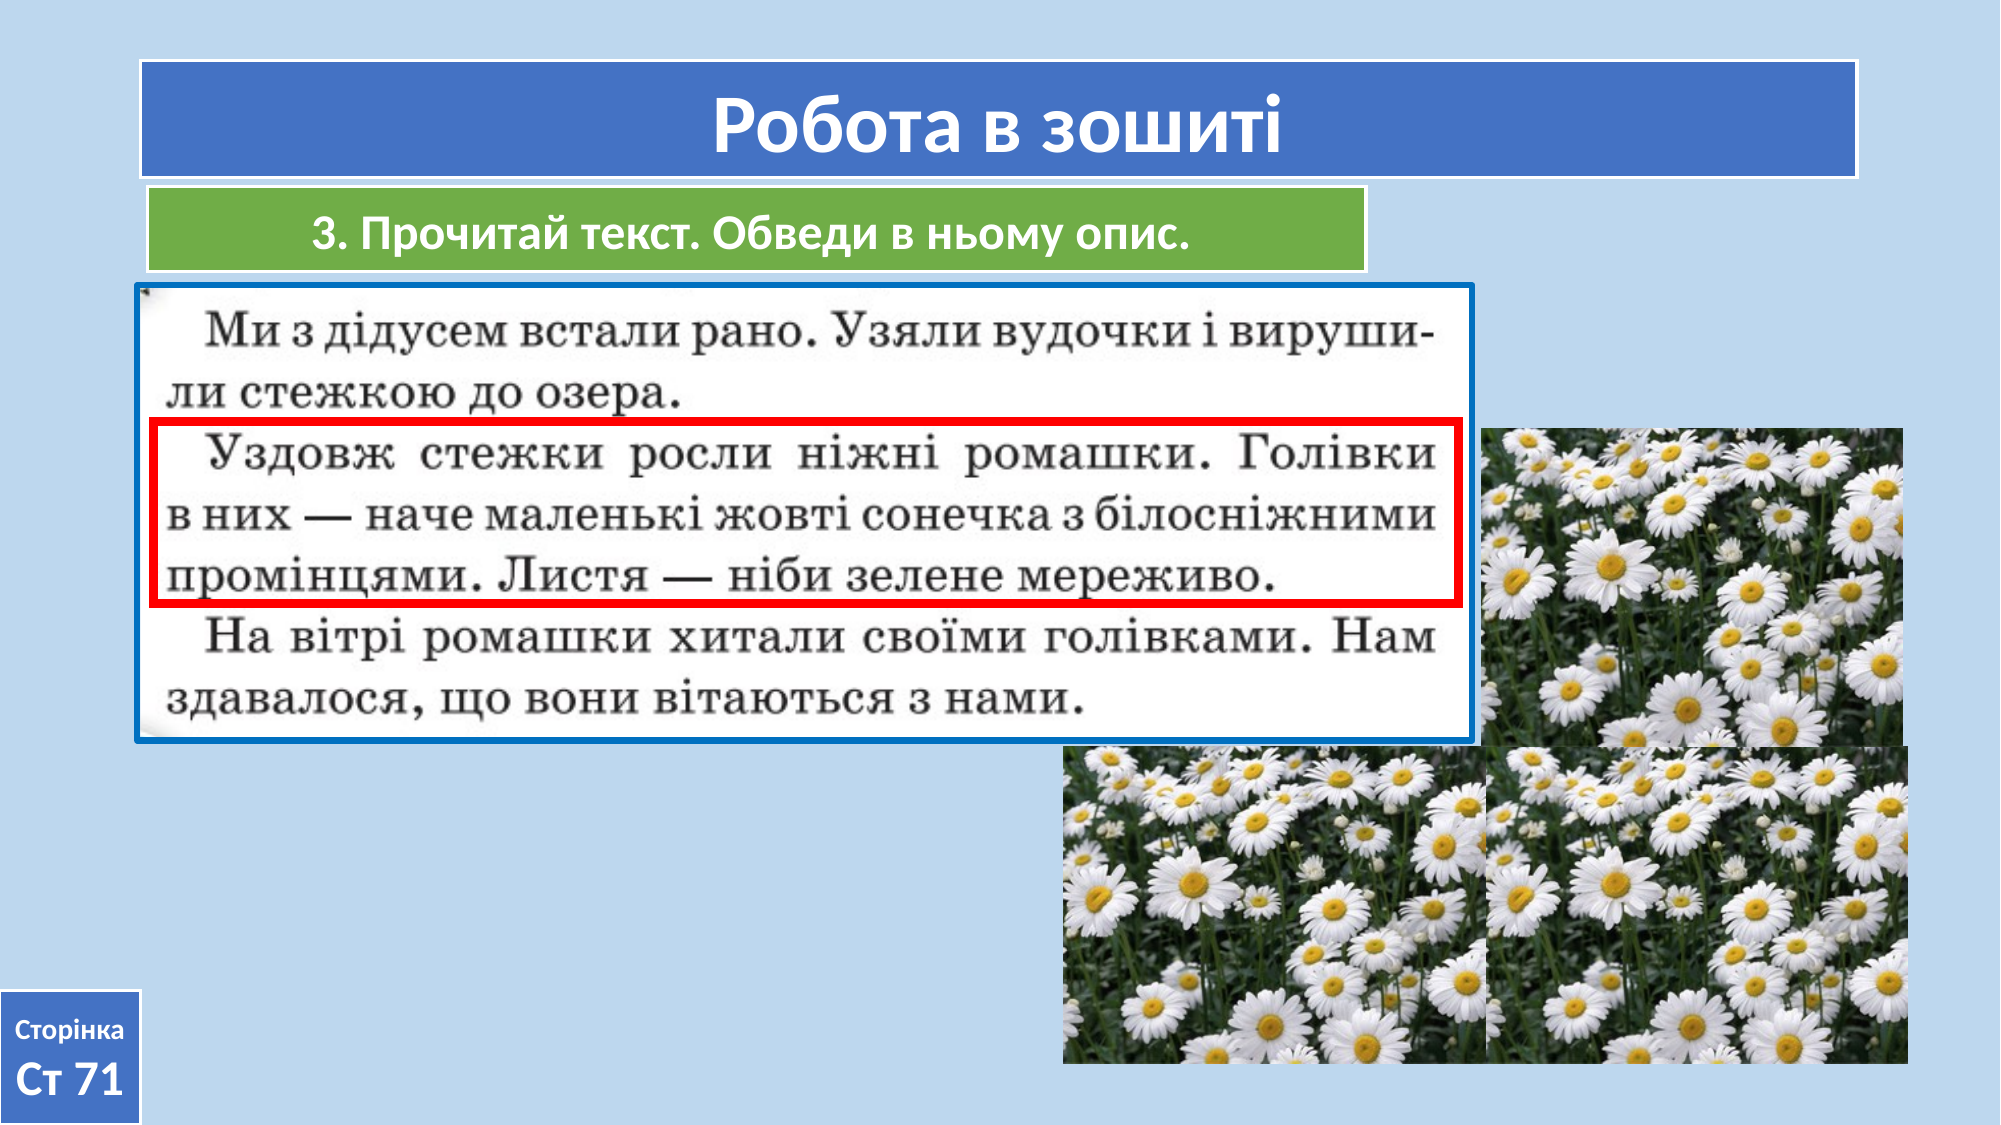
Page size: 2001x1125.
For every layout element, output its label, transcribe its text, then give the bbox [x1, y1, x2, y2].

text_box Робота в зошиті [139, 59, 1859, 179]
text_box 3. Прочитай текст. Обведи в ньому опис. [146, 185, 1368, 273]
picture [140, 288, 1470, 738]
picture [1063, 428, 1908, 1064]
text_box Сторінка Ст 71 [0, 989, 142, 1125]
